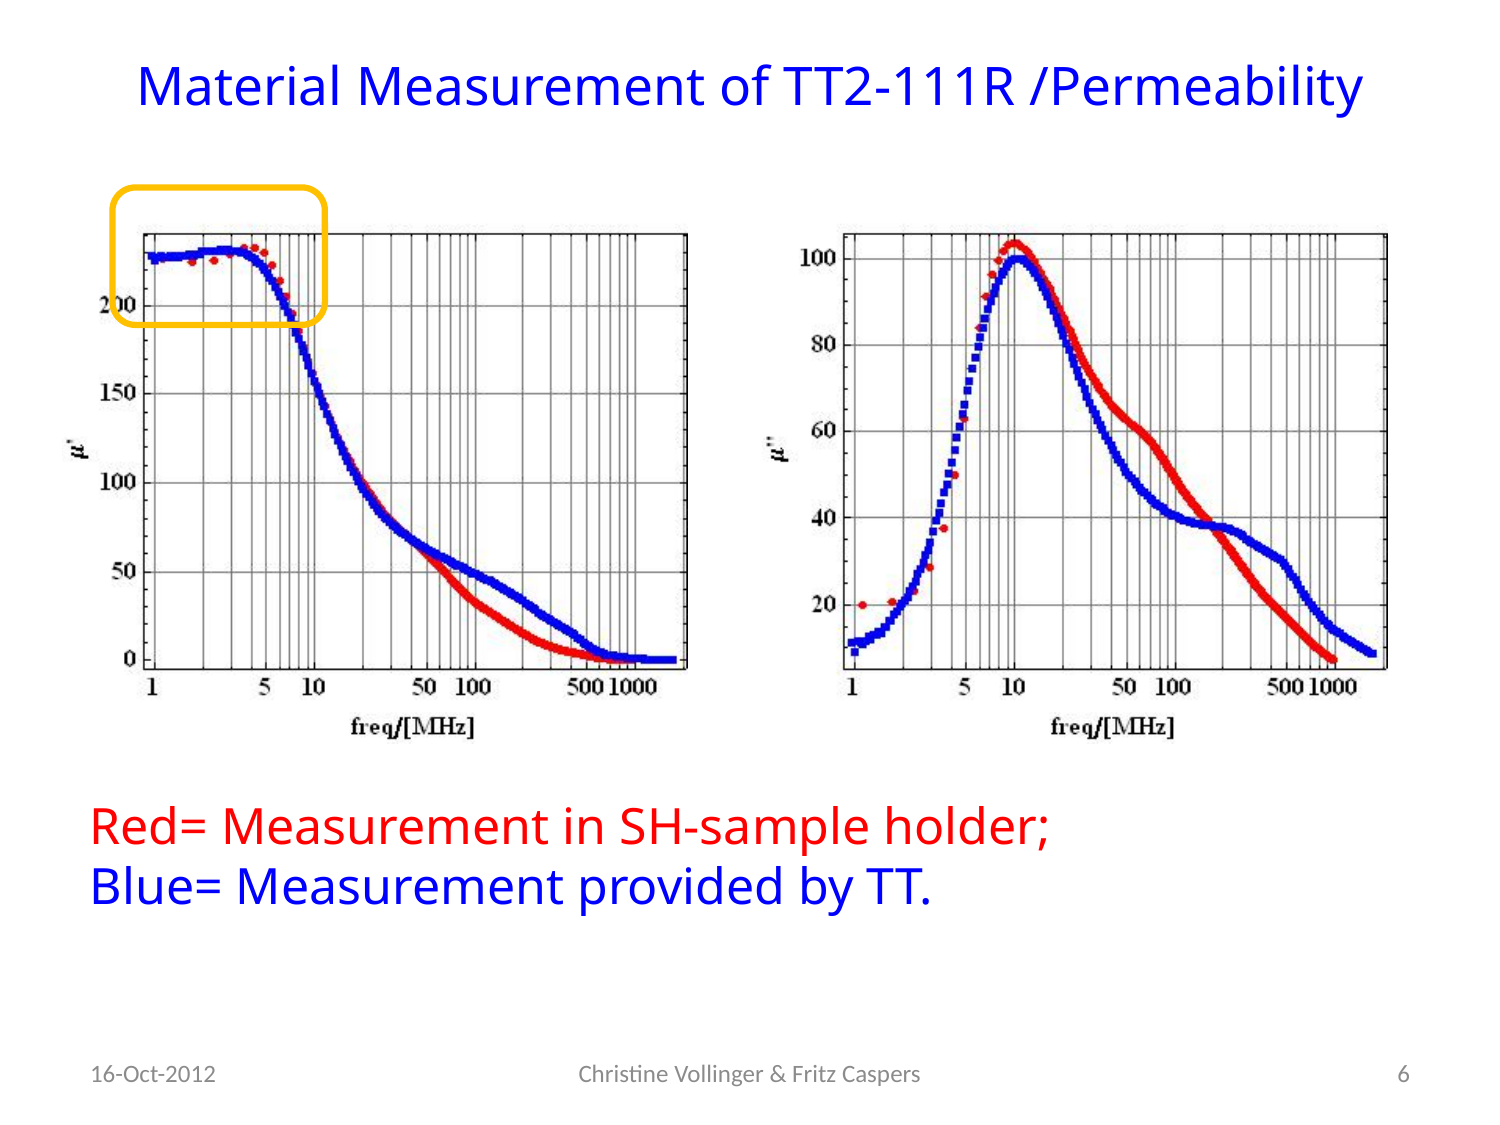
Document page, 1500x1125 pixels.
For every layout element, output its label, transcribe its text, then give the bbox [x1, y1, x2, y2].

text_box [62, 187, 688, 744]
picture [762, 199, 1388, 744]
text_box Material Measurement of TT2-111R /Permeability [74, 45, 1425, 125]
text_box Red= Measurement in SH-sample holder; Blue= Measurement provided by TT. [74, 787, 1413, 923]
slide_number 16-Oct-2012 [75, 1042, 425, 1103]
footer Christine Vollinger & Fritz Caspers [512, 1042, 988, 1103]
slide_number 6 [1074, 1042, 1425, 1103]
